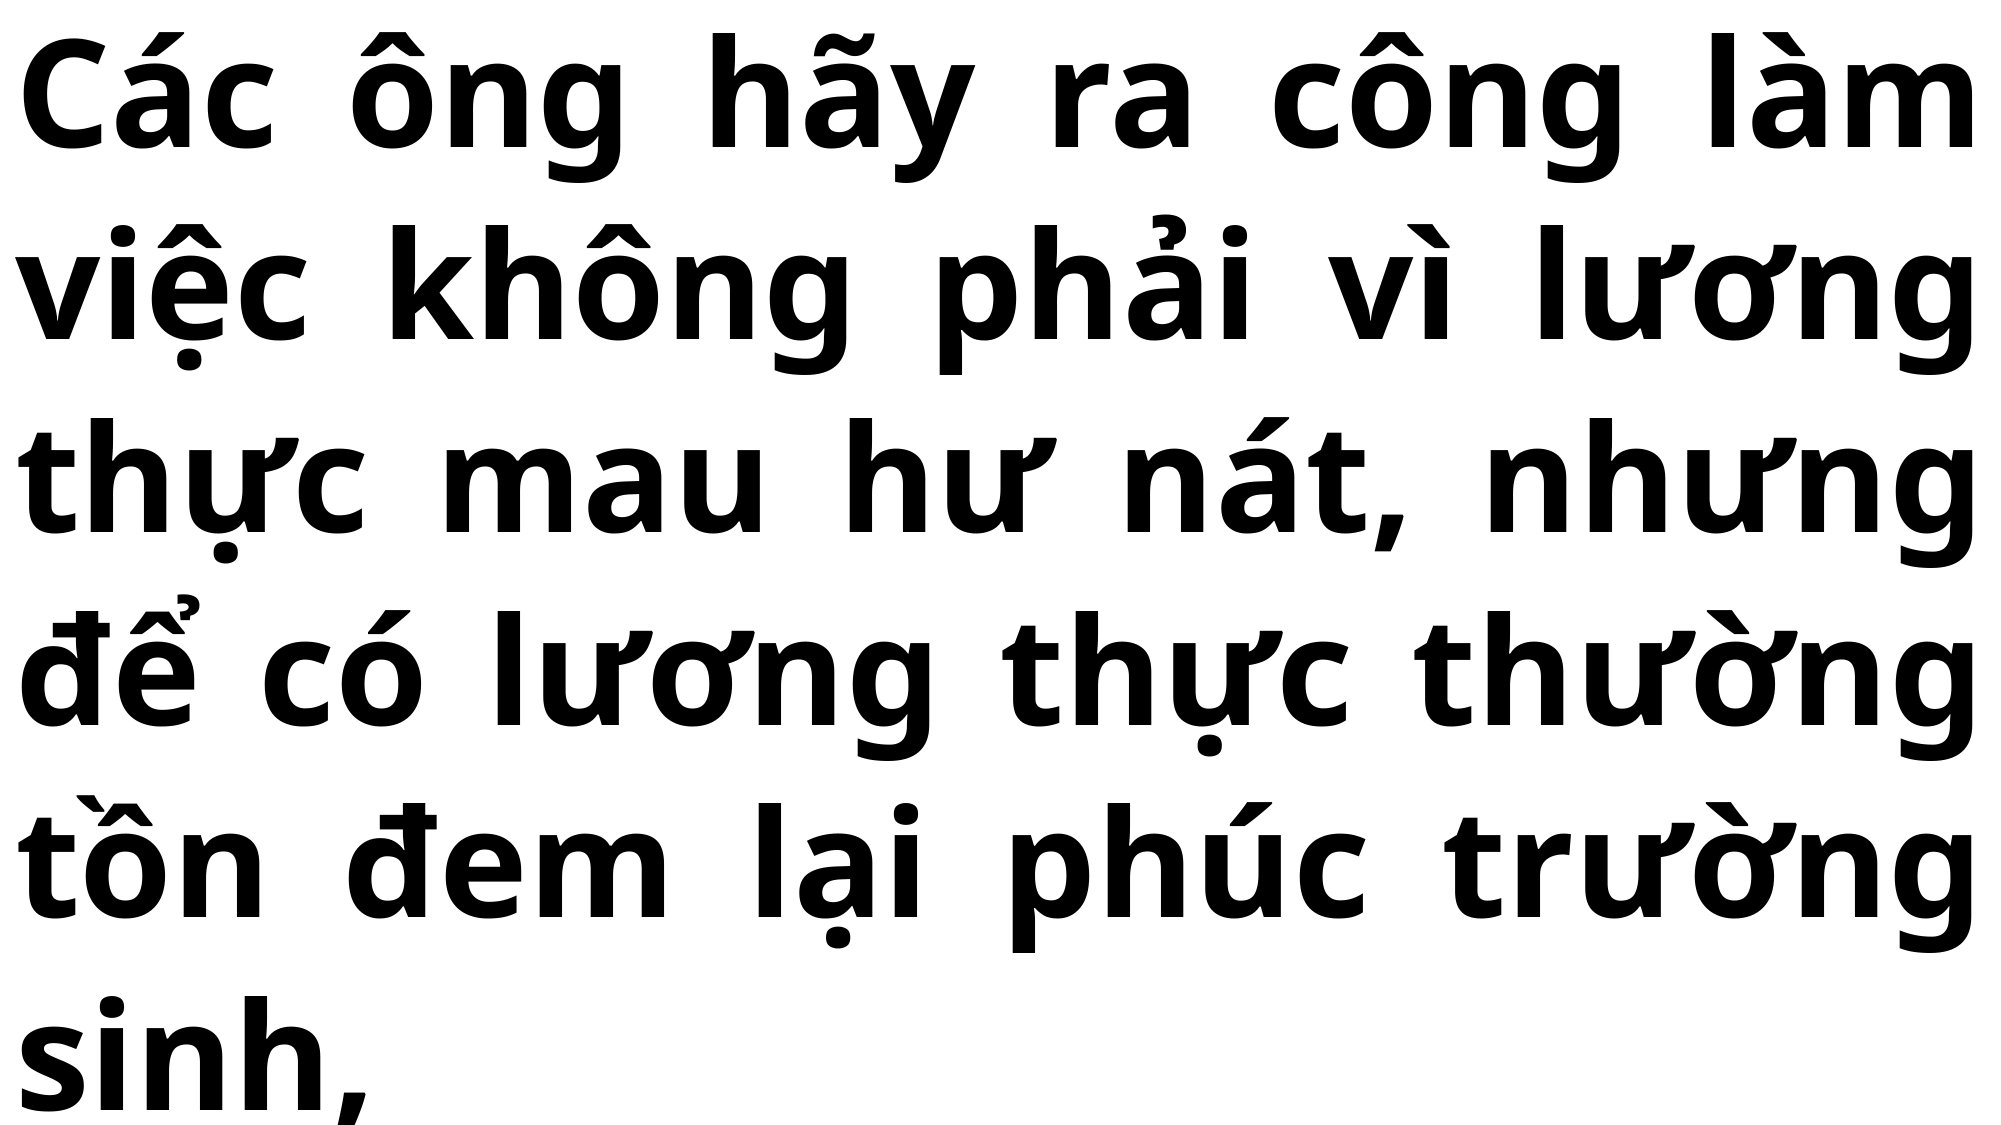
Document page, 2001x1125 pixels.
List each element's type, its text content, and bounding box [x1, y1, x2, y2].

title Các ông hãy ra công làm việc không phải vì lương thực mau hư nát, nhưng để có lương thực thường tồn đem lại phúc trường sinh, [0, 0, 2000, 1125]
